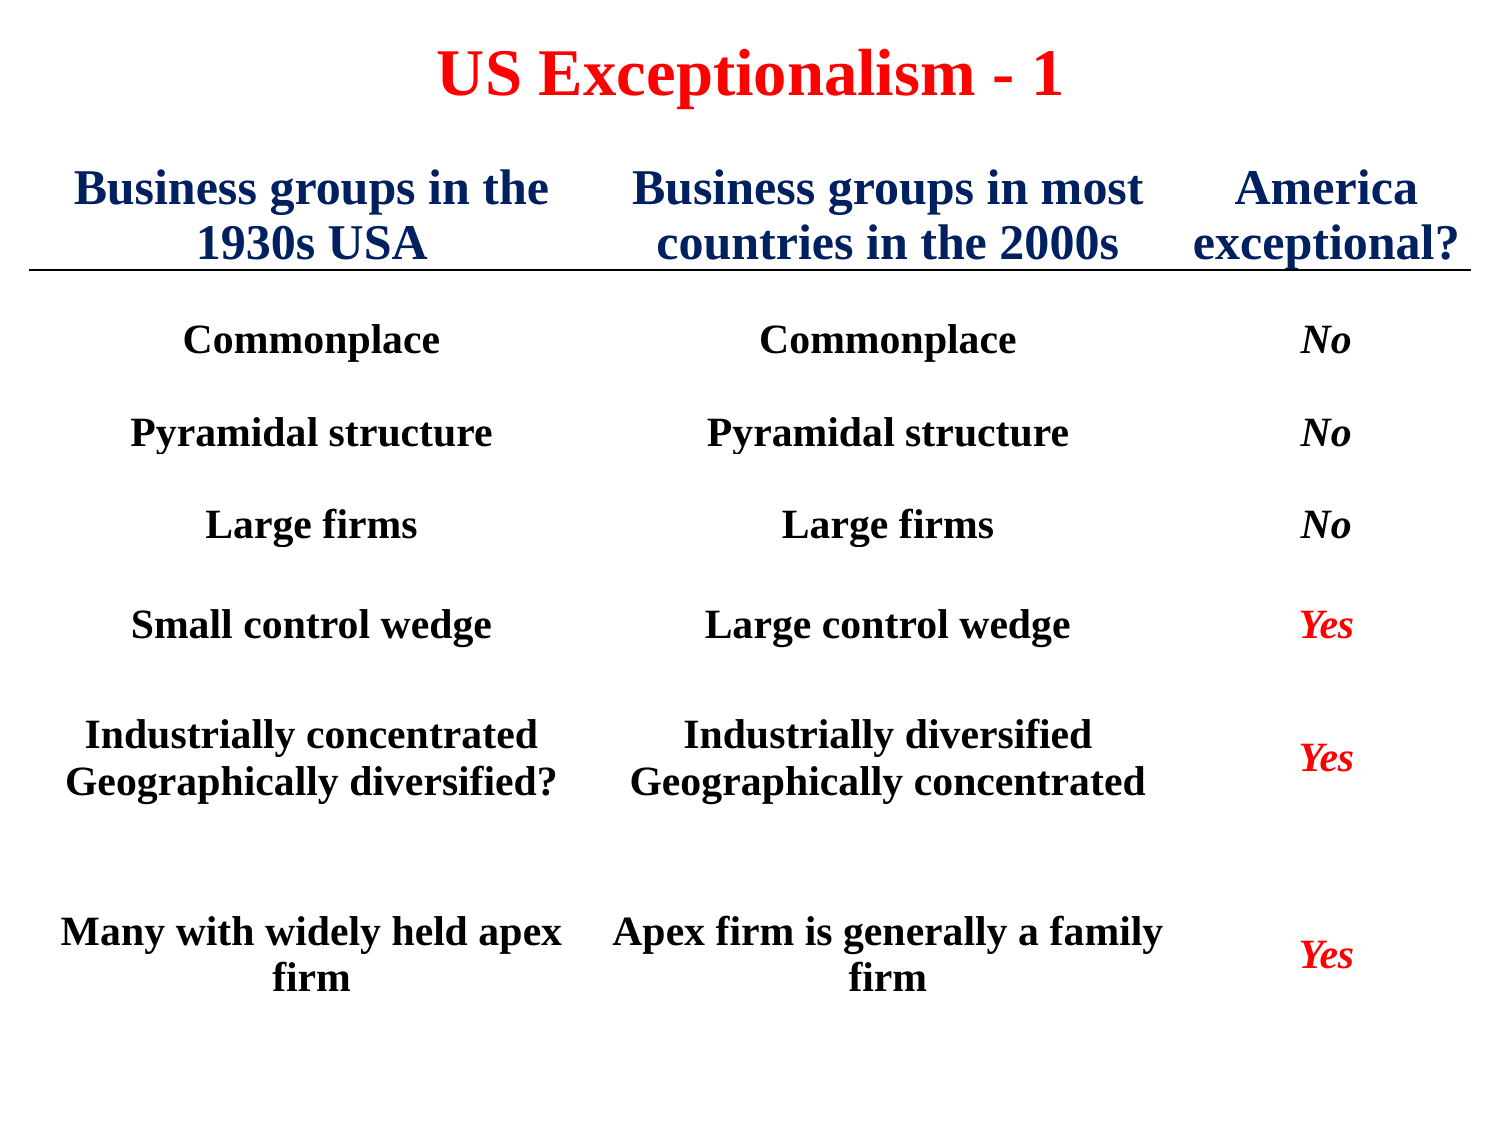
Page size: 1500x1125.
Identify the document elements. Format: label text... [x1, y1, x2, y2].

table_cell Industrially concentrated Geographically diversified? [30, 656, 593, 859]
table_cell No [1183, 364, 1470, 454]
table_header Business groups in the 1930s USA [30, 114, 593, 269]
table_cell Commonplace [30, 271, 593, 362]
table_cell No [1183, 271, 1470, 362]
table_cell Large firms [595, 456, 1181, 547]
table_cell Apex firm is generally a family firm [595, 861, 1181, 1047]
table_cell Yes [1183, 861, 1470, 1047]
table_cell Industrially diversified Geographically concentrated [595, 656, 1181, 859]
table_cell Pyramidal structure [30, 364, 593, 454]
table_cell Commonplace [595, 271, 1181, 362]
table_cell Large firms [30, 456, 593, 547]
table_cell Many with widely held apex firm [30, 861, 593, 1047]
table_header Business groups in most countries in the 2000s [595, 114, 1181, 269]
table_cell Yes [1183, 549, 1470, 654]
table_header America exceptional? [1183, 114, 1470, 269]
table_cell Yes [1183, 656, 1470, 859]
table_cell Pyramidal structure [595, 364, 1181, 454]
table_cell Large control wedge [595, 549, 1181, 654]
title US Exceptionalism - 1 [2, 0, 1500, 138]
table_cell Small control wedge [30, 549, 593, 654]
table_cell No [1183, 456, 1470, 547]
